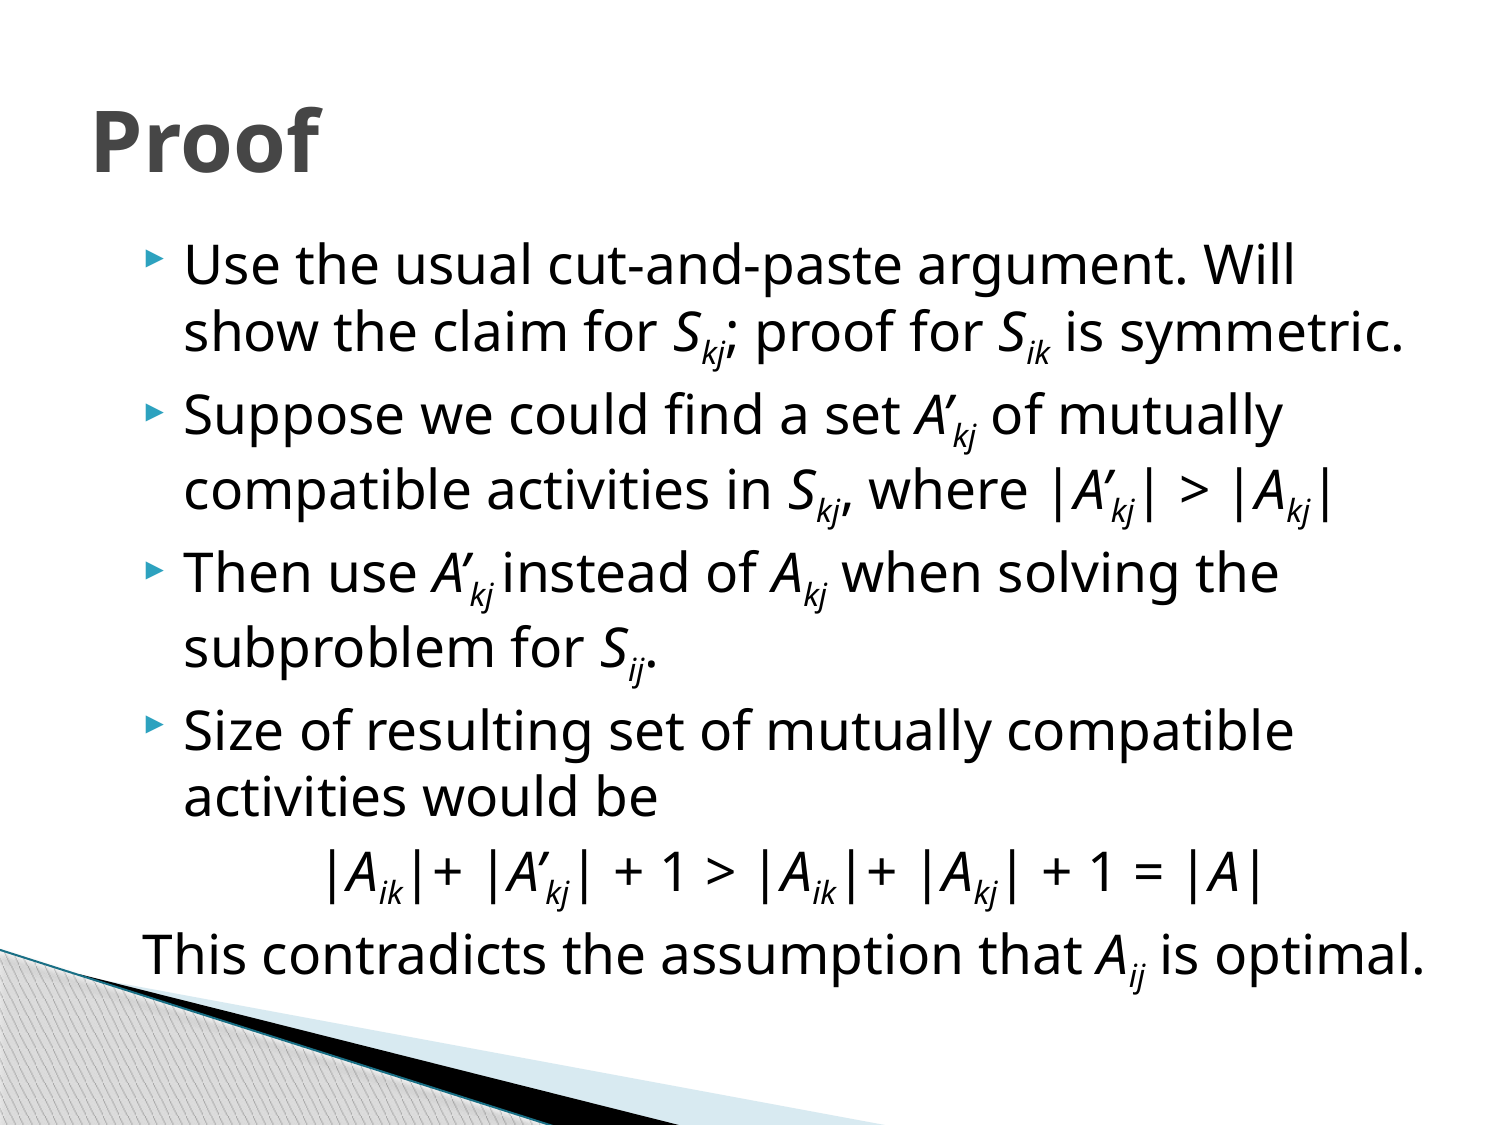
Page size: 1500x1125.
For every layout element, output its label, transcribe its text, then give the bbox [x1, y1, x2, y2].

title Proof [75, 45, 1425, 233]
list Use the usual cut-and-paste argument. Will show the claim for Skj; proof for Sik is symmetric. Suppose we could find a set A’kj of mutually compatible activities in Skj, where |A’kj| > |Akj| Then use A’kj instead of Akj when solving the subproblem for Sij. Size of resulting set of mutually compatible activities would be |Aik|+ |A’kj| + 1 > |Aik|+ |Akj| + 1 = |A| This contradicts the assumption that Aij is optimal. [110, 222, 1461, 1024]
